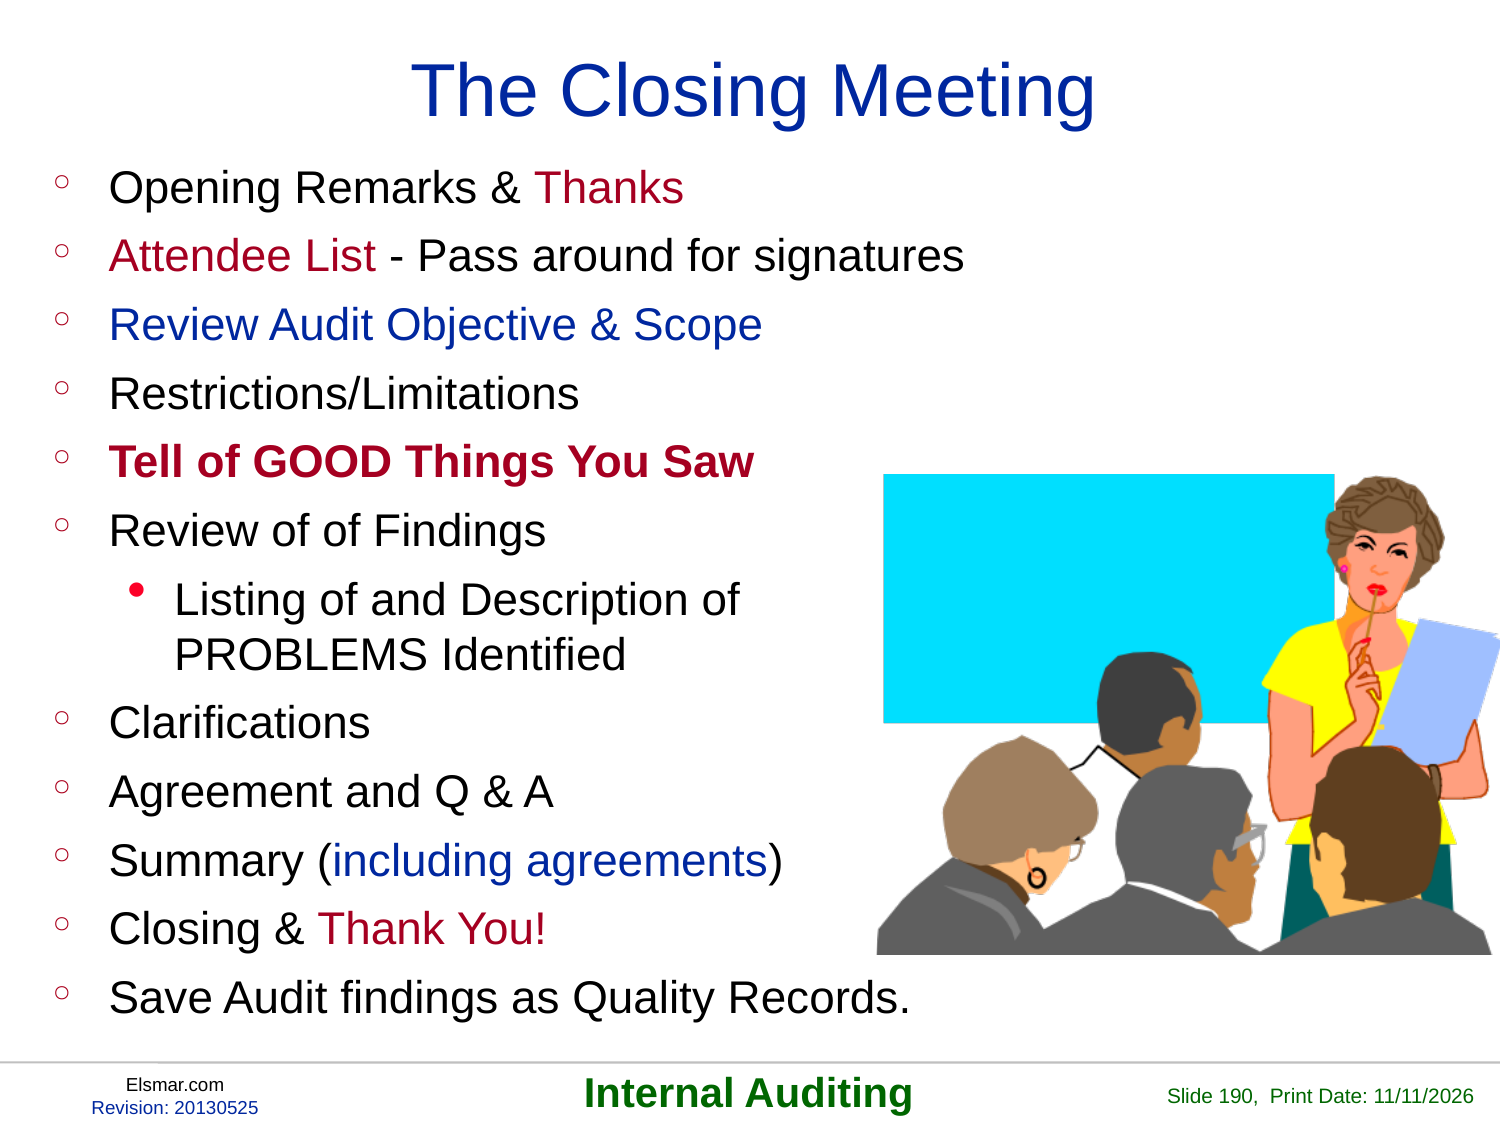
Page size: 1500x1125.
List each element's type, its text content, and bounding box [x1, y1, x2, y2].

title The Closing Meeting [116, 22, 1392, 150]
list Opening Remarks & Thanks Attendee List - Pass around for signatures Review Audit Objective & Scope Restrictions/Limitations Tell of GOOD Things You Saw Review of of Findings Listing of and Description of PROBLEMS Identified Clarifications Agreement and Q & A Summary (including agreements) Closing & Thank You! Save Audit findings as Quality Records. [37, 149, 1288, 1050]
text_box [876, 474, 1500, 955]
